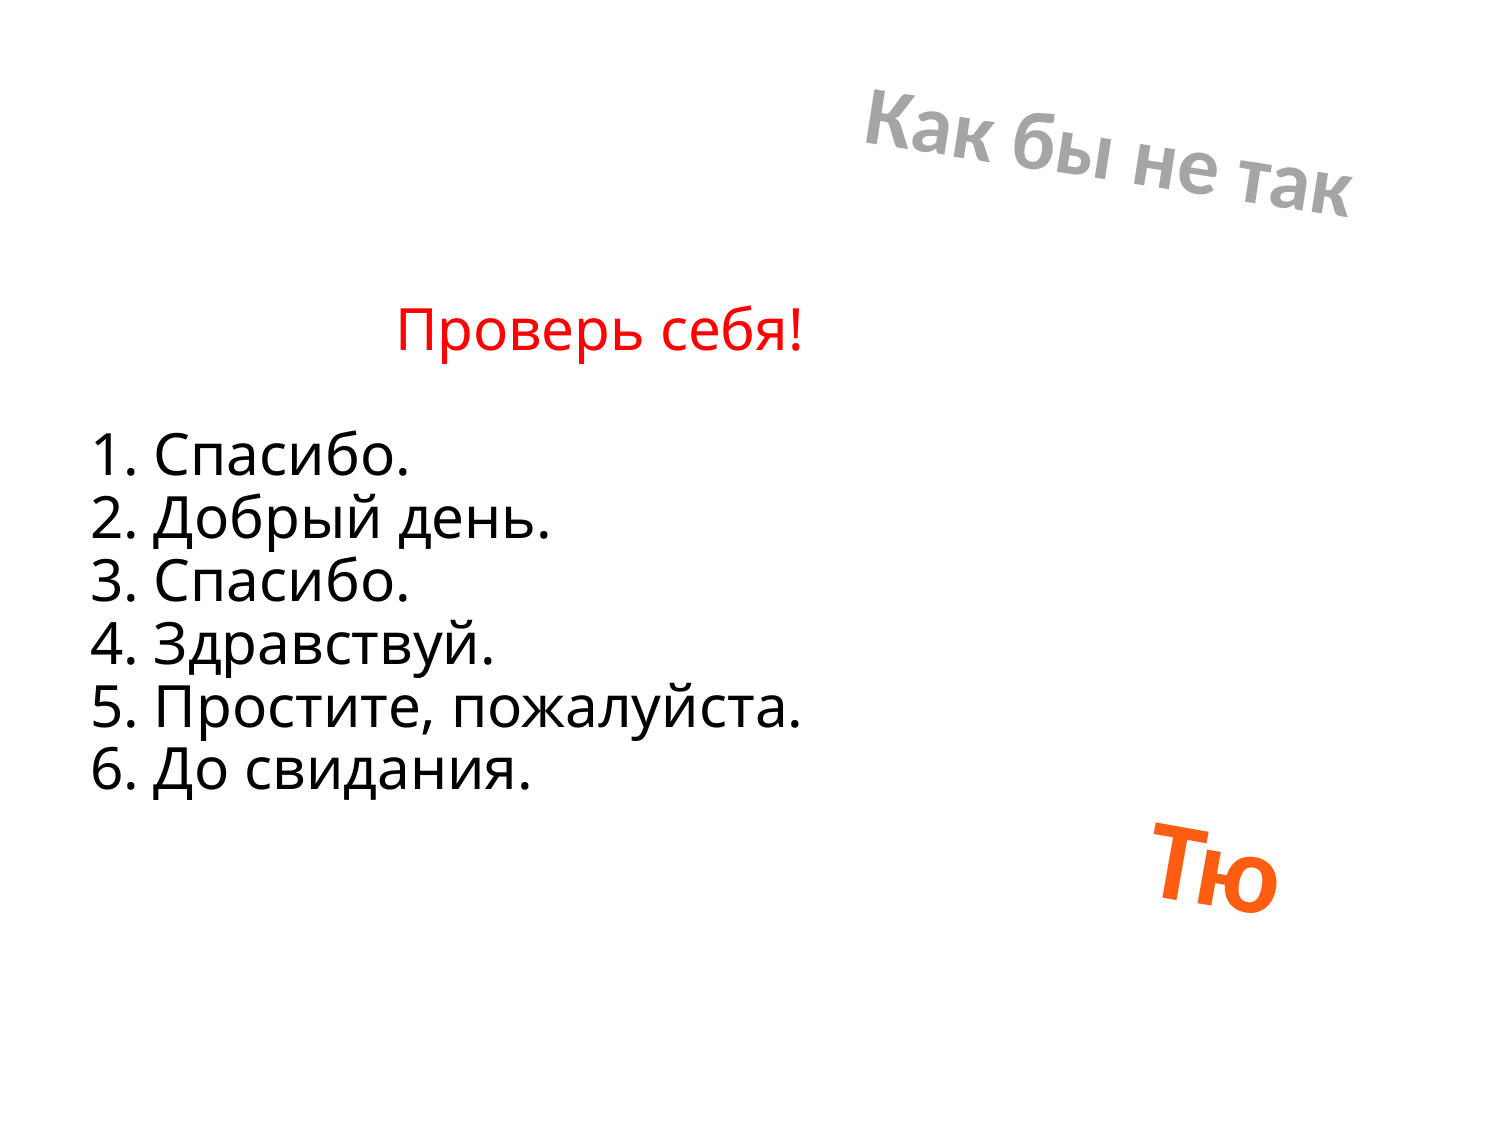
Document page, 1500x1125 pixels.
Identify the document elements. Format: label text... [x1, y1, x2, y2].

text_box Как бы не так [768, 38, 1452, 256]
title Проверь себя! 1. Спасибо. 2. Добрый день. 3. Спасибо. 4. Здравствуй. 5. Простите, пожалуйста. 6. До свидания. [75, 43, 1425, 1059]
text_box Тю [1034, 757, 1399, 966]
